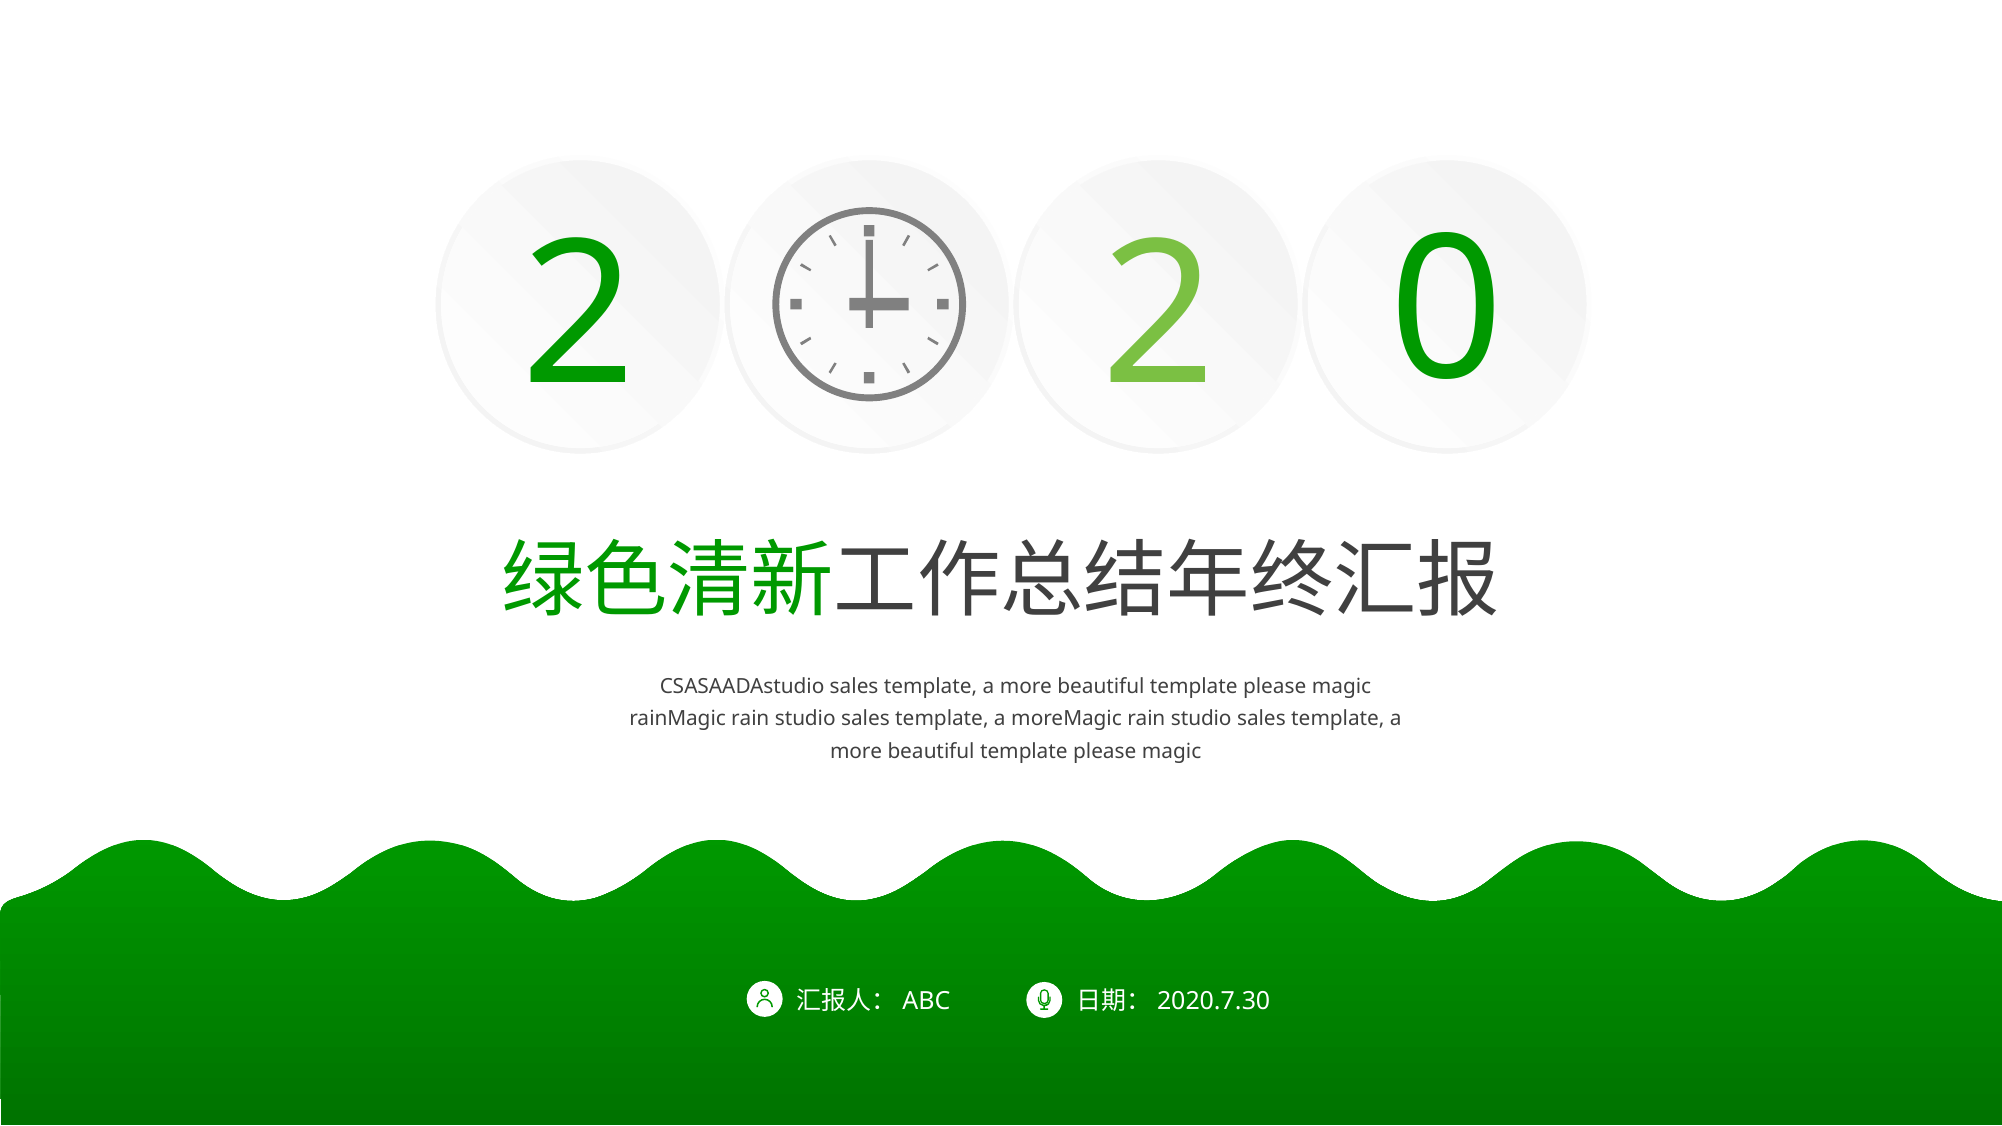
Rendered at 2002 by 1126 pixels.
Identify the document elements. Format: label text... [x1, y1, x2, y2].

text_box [831, 297, 909, 311]
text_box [724, 154, 1012, 454]
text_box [865, 239, 874, 296]
text_box CSASAADAstudio sales template, a more beautiful template please magic rainMagic rain studio sales template, a moreMagic rain studio sales template, a more beautiful template please magic [607, 657, 1424, 770]
text_box 绿色清新工作总结年终汇报 [474, 519, 1527, 634]
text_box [1013, 154, 1301, 454]
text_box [772, 206, 967, 402]
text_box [435, 154, 723, 454]
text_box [746, 976, 1284, 1023]
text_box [865, 319, 874, 369]
text_box [0, 839, 2001, 1126]
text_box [1302, 154, 1592, 454]
